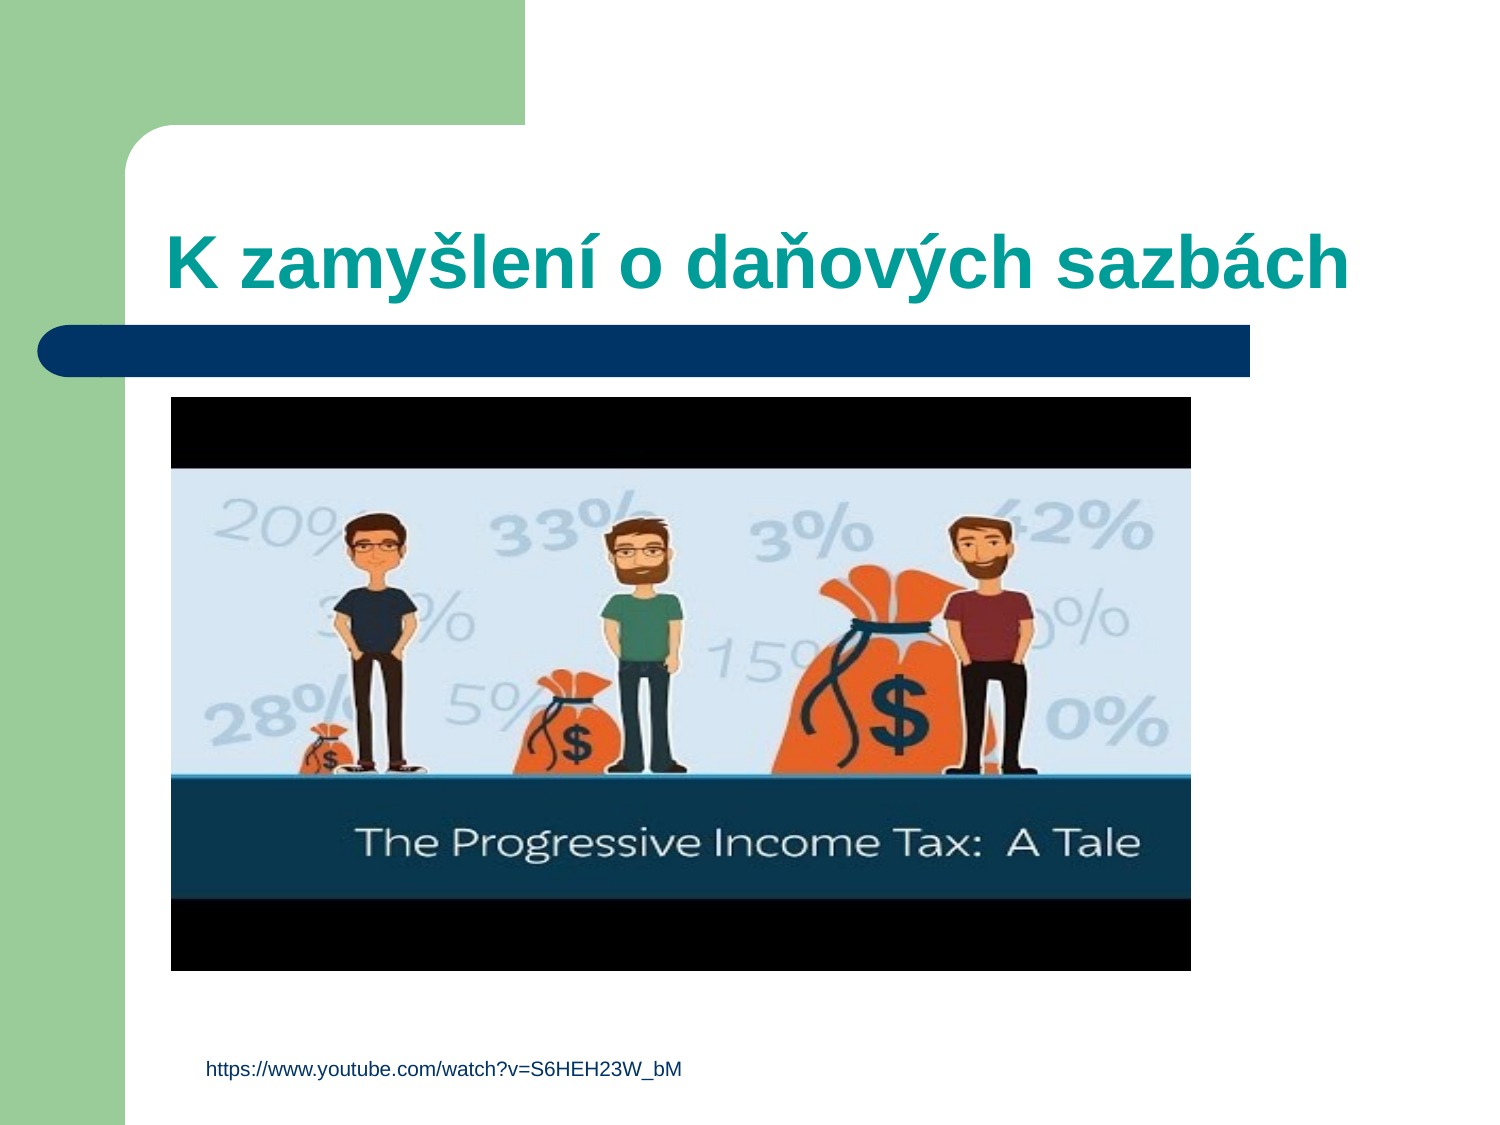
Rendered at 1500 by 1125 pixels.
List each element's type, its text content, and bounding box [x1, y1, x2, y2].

title K zamyšlení o daňových sazbách [149, 124, 1463, 313]
list https://www.youtube.com/watch?v=S6HEH23W_bM [115, 384, 1463, 1071]
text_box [170, 397, 1192, 972]
